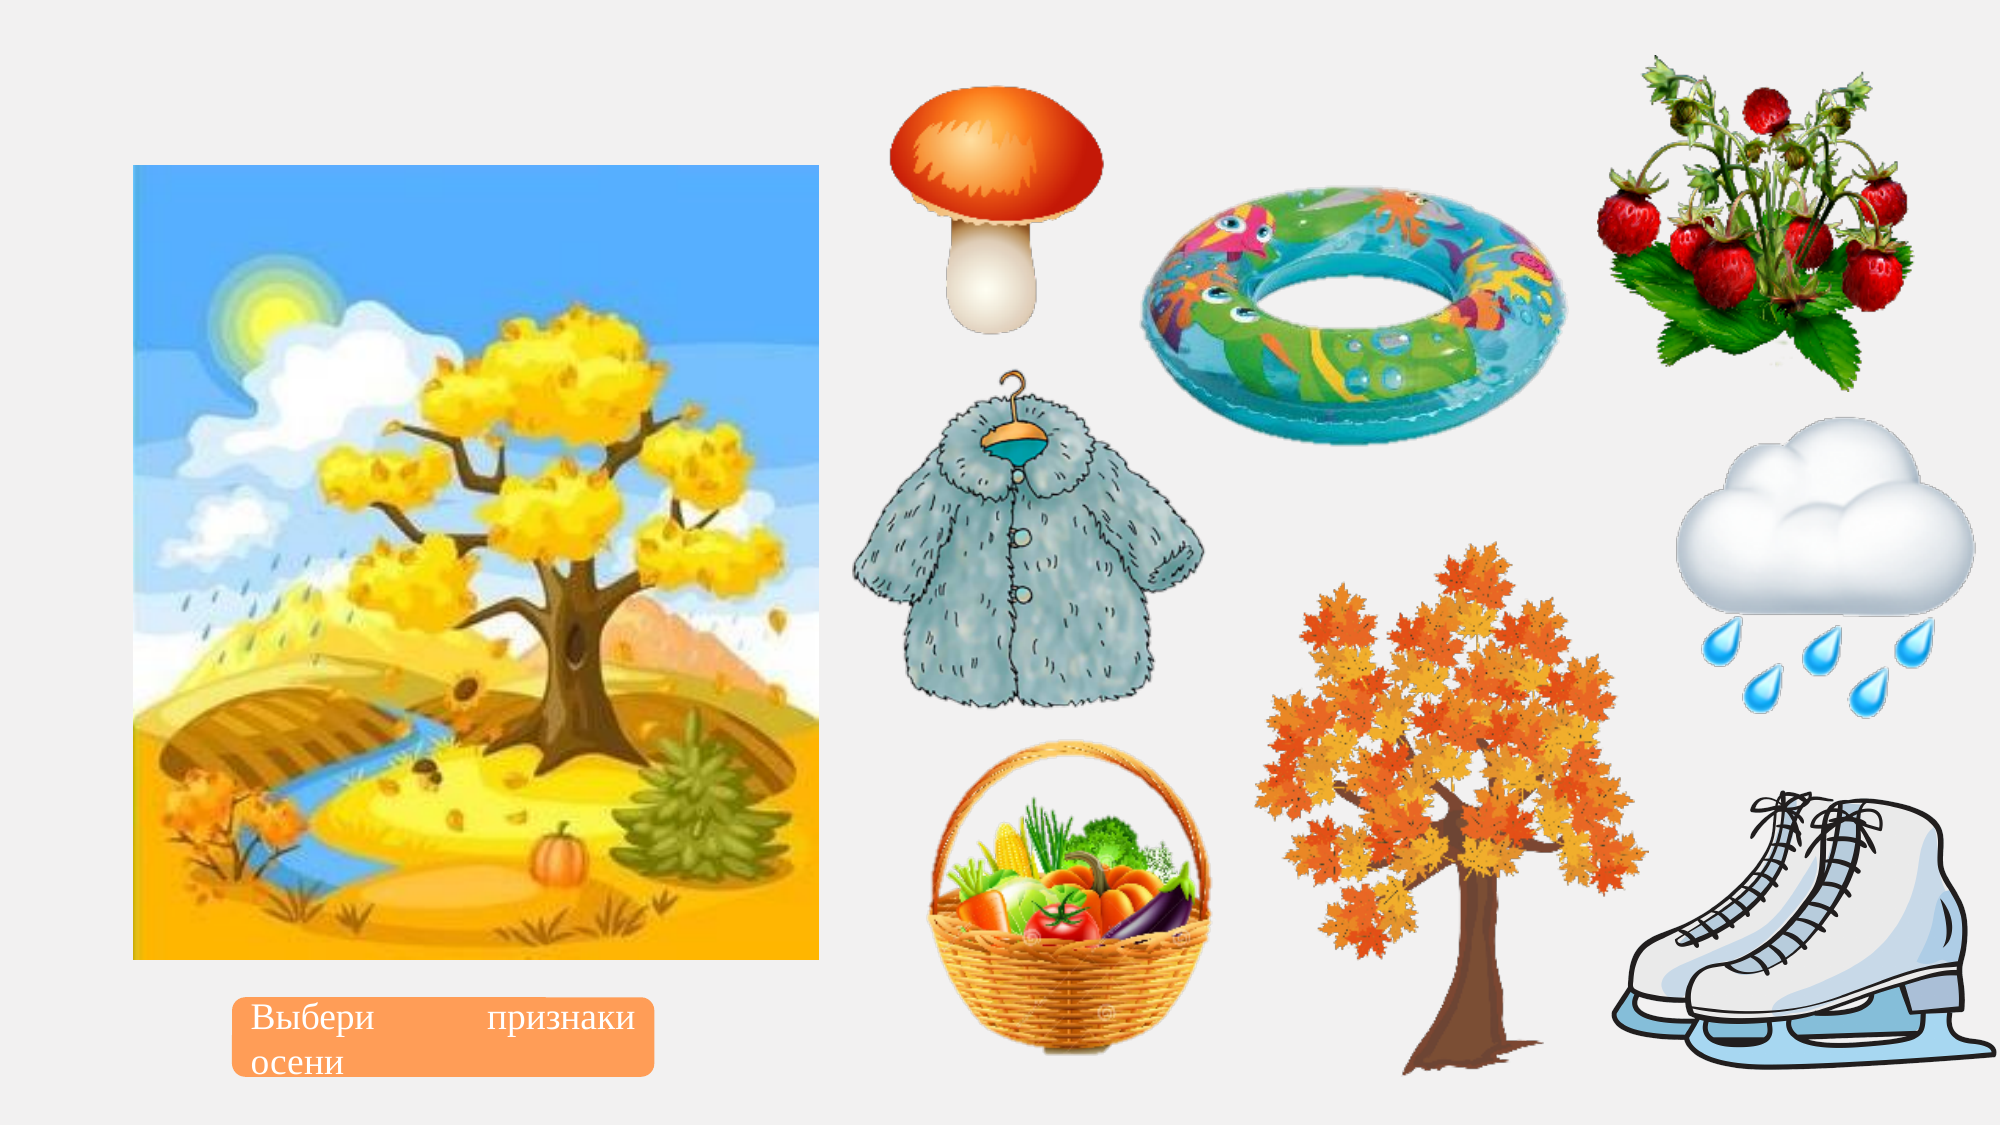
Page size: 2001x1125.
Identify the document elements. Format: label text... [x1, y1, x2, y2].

picture [133, 165, 819, 960]
text_box Выбери признаки осени [230, 996, 656, 1078]
picture [848, 70, 1999, 1117]
picture [1597, 55, 1915, 392]
